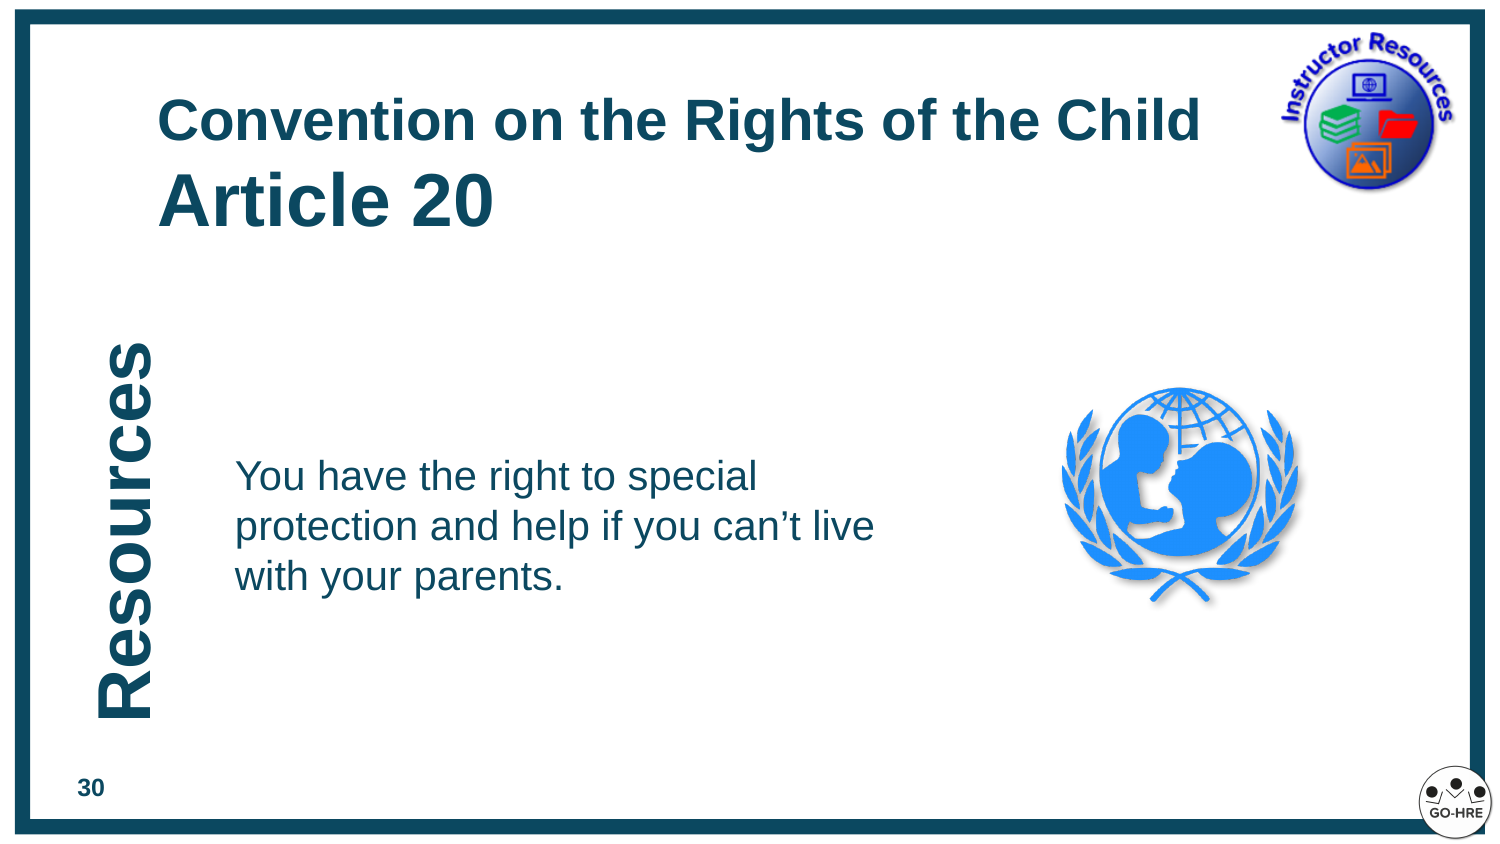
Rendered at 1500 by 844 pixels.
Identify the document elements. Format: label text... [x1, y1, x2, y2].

slide_number 30 [30, 754, 121, 819]
picture [1060, 387, 1298, 602]
title Convention on the Rights of the Child Article 20 [142, 86, 1401, 237]
list You have the right to special protection and help if you can’t live with your parents. [201, 247, 916, 801]
picture [1418, 765, 1494, 841]
text_box Resources [30, 189, 181, 739]
picture [1279, 31, 1458, 204]
